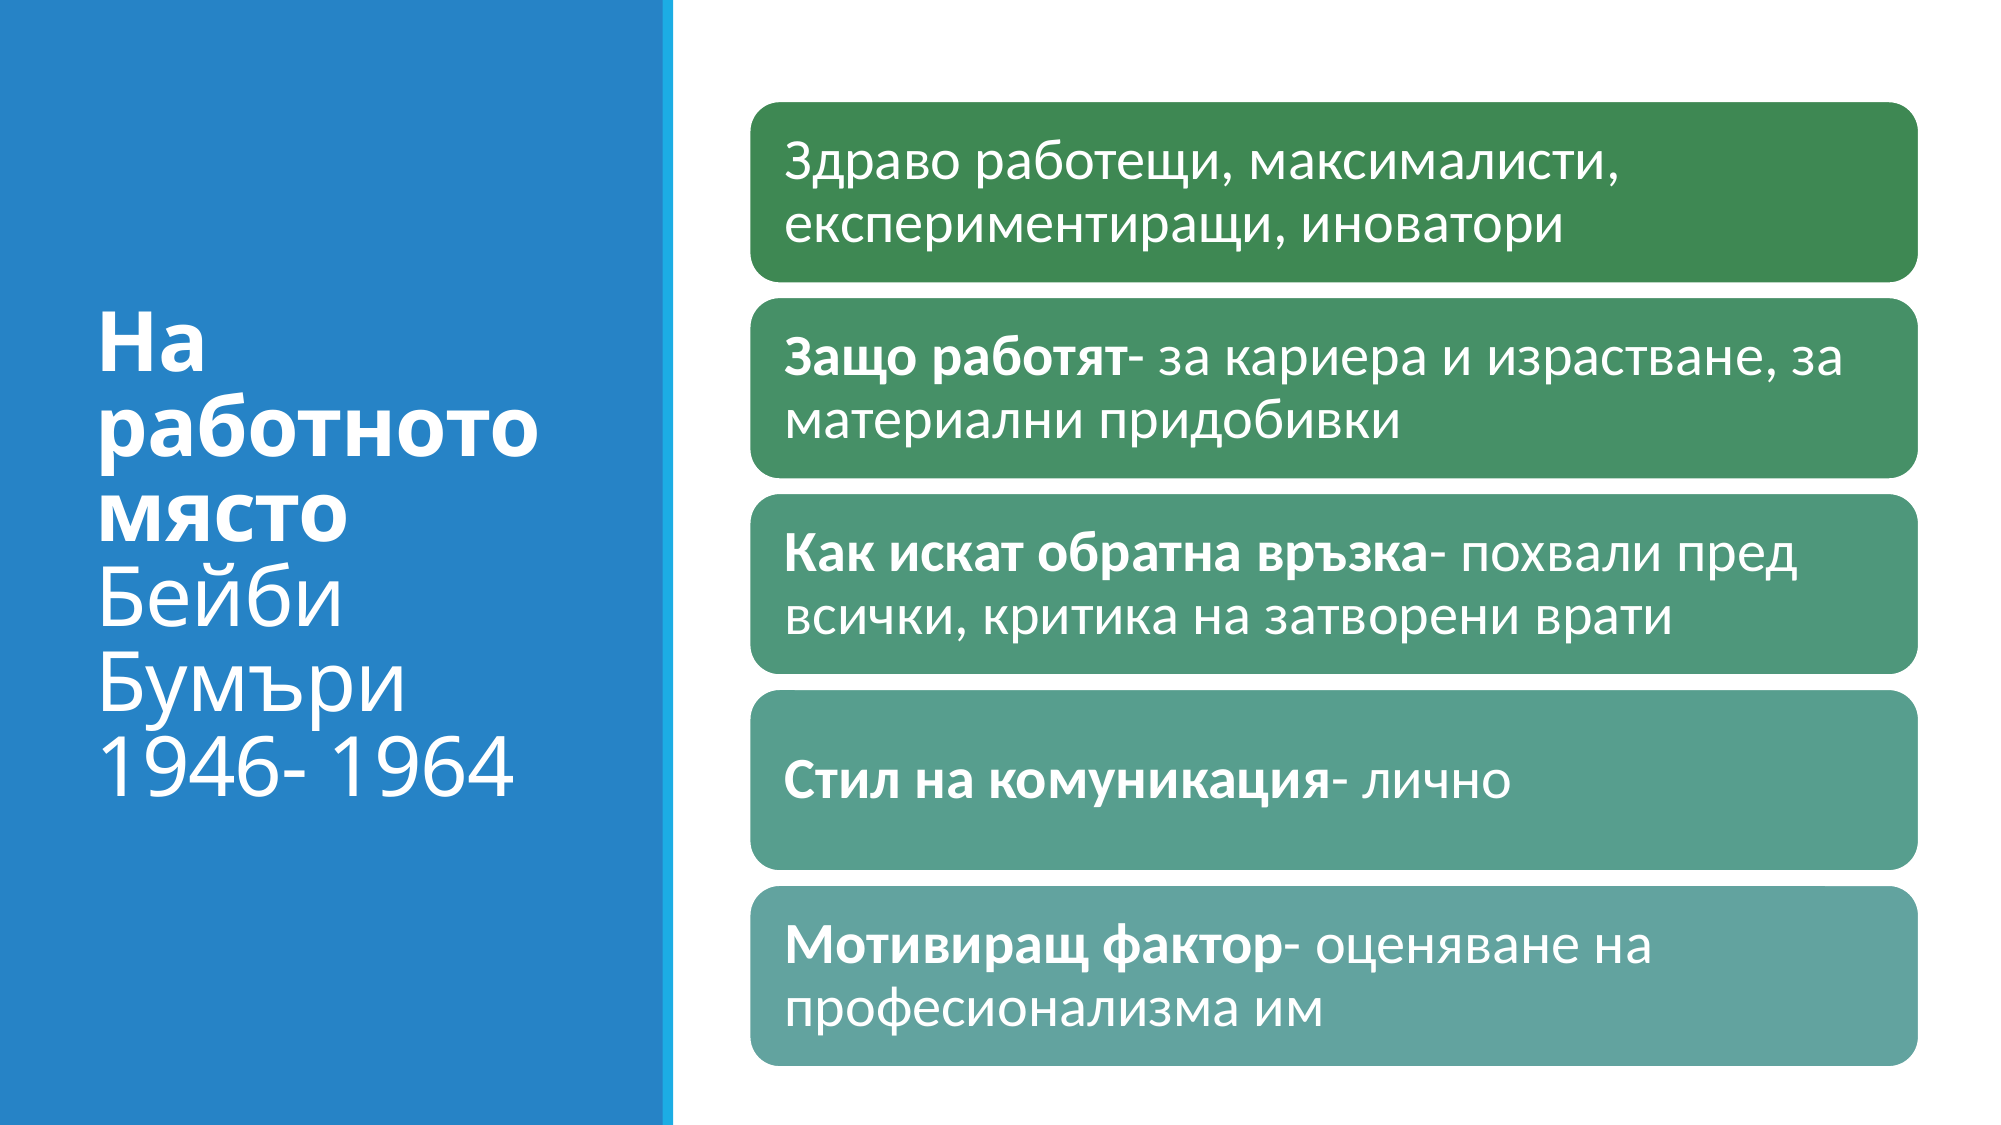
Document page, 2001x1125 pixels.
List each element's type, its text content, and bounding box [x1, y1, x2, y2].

text_box [674, 0, 2000, 1125]
title На работното място Бейби Бумъри 1946- 1964 [80, 84, 587, 1032]
text_box [661, 0, 674, 1125]
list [748, 84, 1920, 1085]
text_box [0, 0, 661, 1125]
